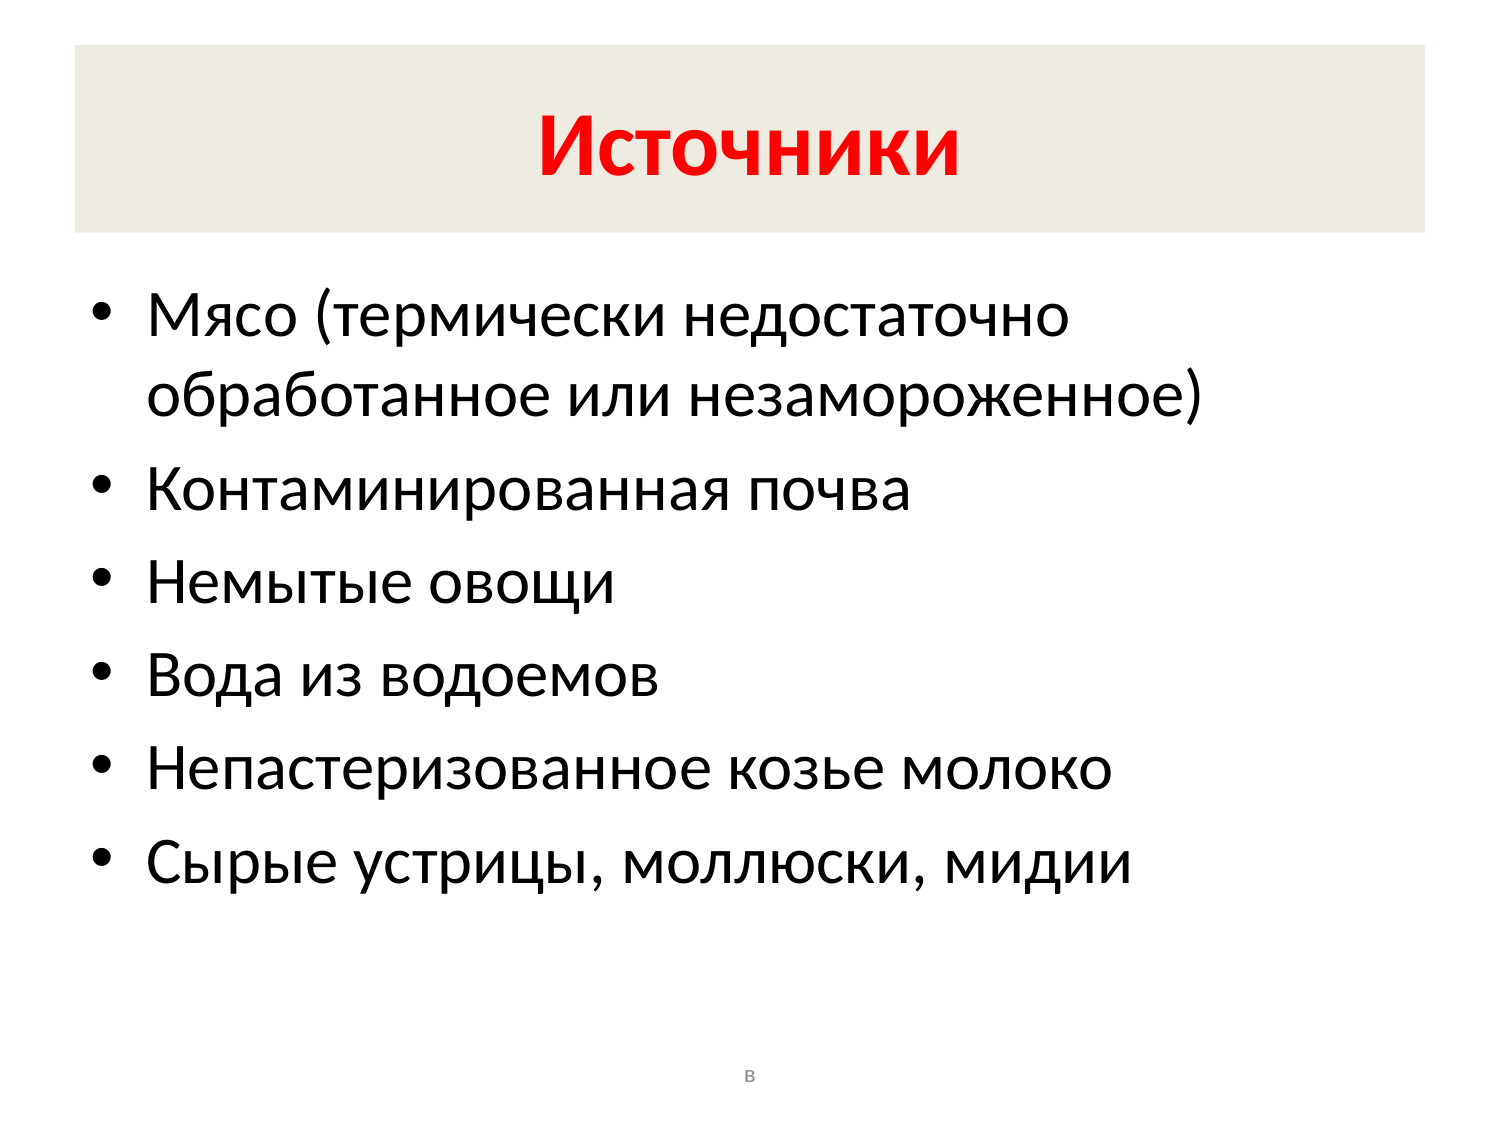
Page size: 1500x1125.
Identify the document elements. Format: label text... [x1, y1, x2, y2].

list Мясо (термически недостаточно обработанное или незамороженное) Контаминированная почва Немытые овощи Вода из водоемов Непастеризованное козье молоко Сырые устрицы, моллюски, мидии [75, 262, 1425, 1005]
title Источники [75, 45, 1425, 233]
footer в [512, 1042, 988, 1103]
